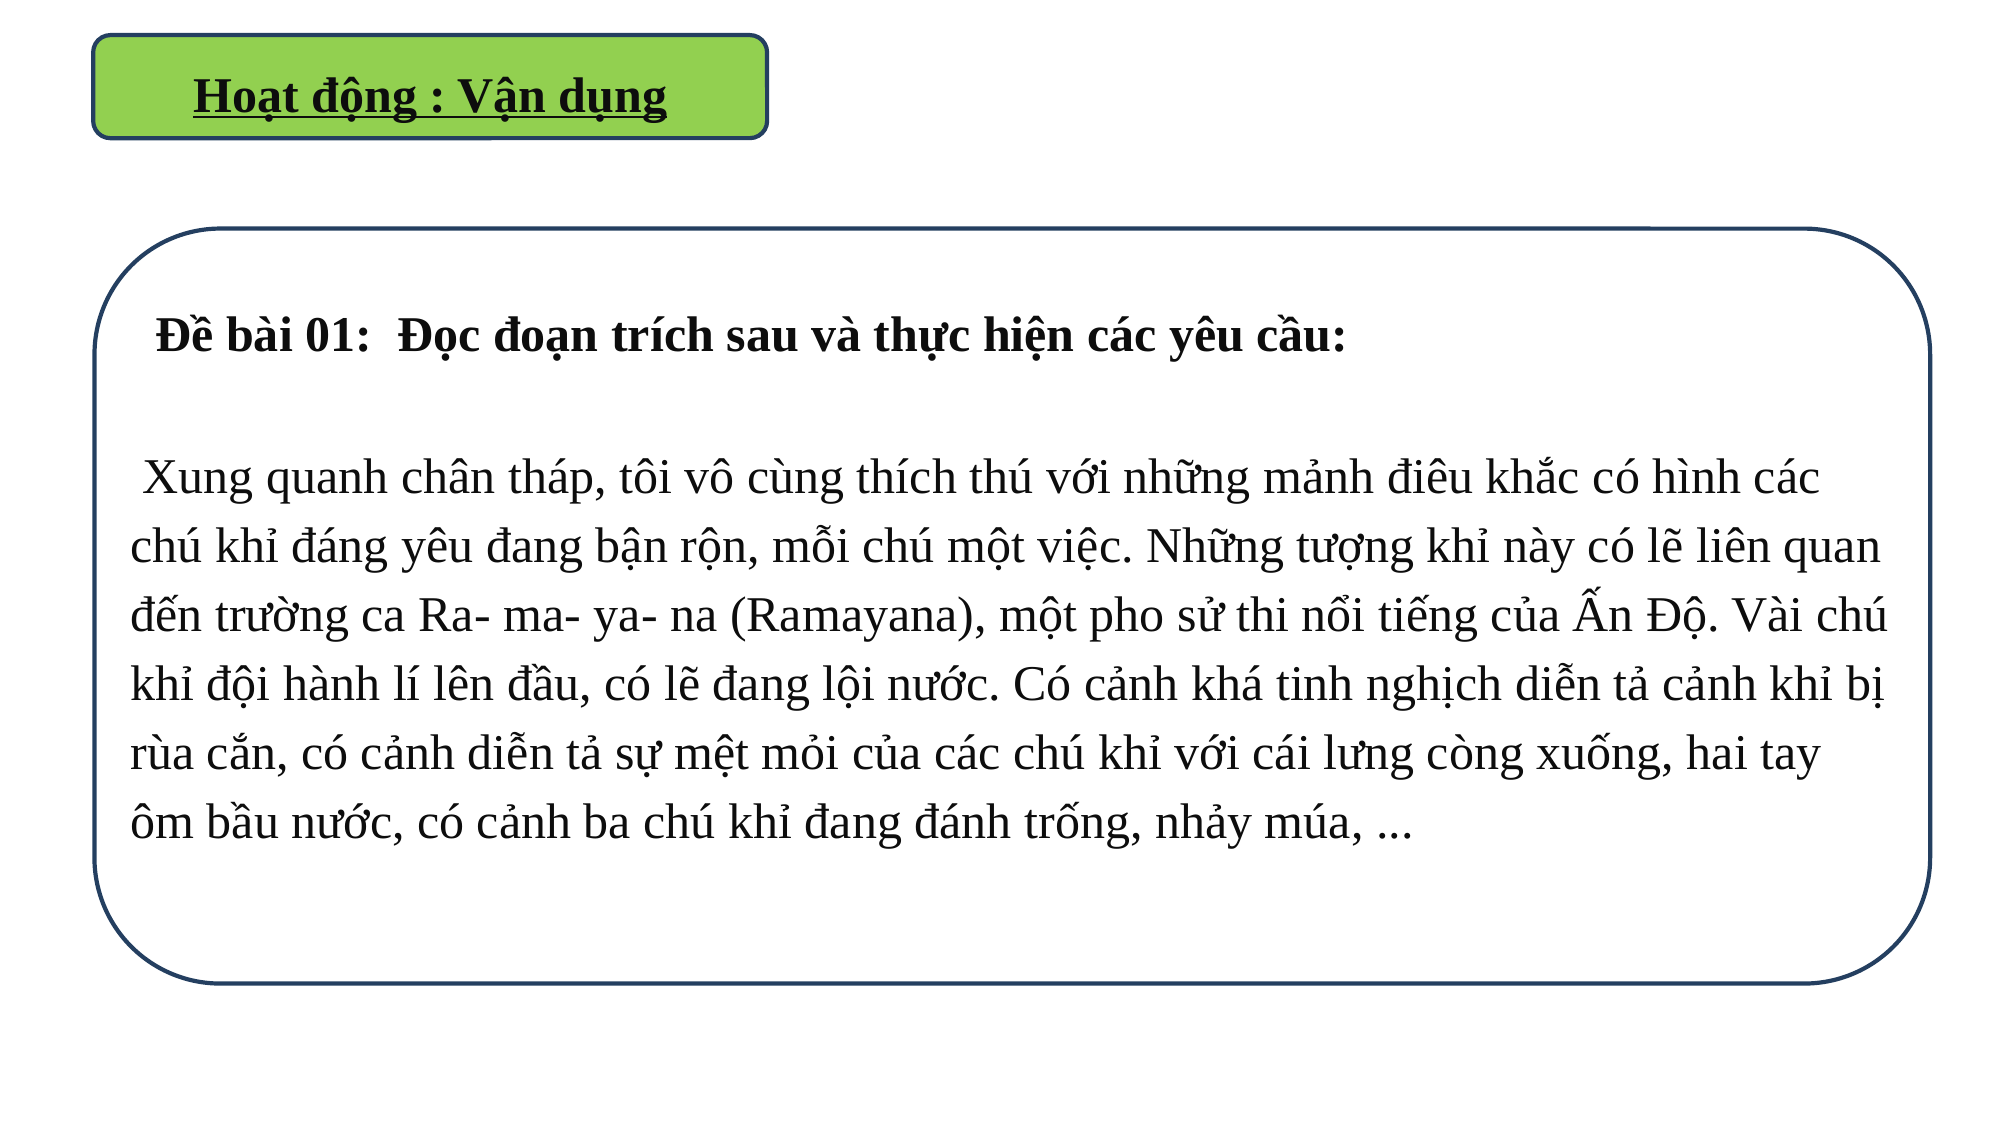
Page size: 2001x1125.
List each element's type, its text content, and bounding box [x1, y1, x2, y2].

text_box [94, 228, 1931, 927]
text_box Xung quanh chân tháp, tôi vô cùng thích thú với những mảnh điêu khắc có hình các chú khỉ đáng yêu đang bận rộn, mỗi chú một việc. Những tượng khỉ này có lẽ liên quan đến trường ca Ra- ma- ya- na (Ramayana), một pho sử thi nổi tiếng của Ấn Độ. Vài chú khỉ đội hành lí lên đầu, có lẽ đang lội nước. Có cảnh khá tinh nghịch diễn tả cảnh khỉ bị rùa cắn, có cảnh diễn tả sự mệt mỏi của các chú khỉ với cái lưng còng xuống, hai tay ôm bầu nước, có cảnh ba chú khỉ đang đánh trống, nhảy múa, ... [115, 427, 1910, 946]
text_box [93, 35, 768, 139]
text_box Đề bài 01: Đọc đoạn trích sau và thực hiện các yêu cầu: [140, 285, 1727, 370]
text_box [130, 946, 1894, 984]
text_box Hoạt động : Vận dụng [112, 46, 749, 130]
